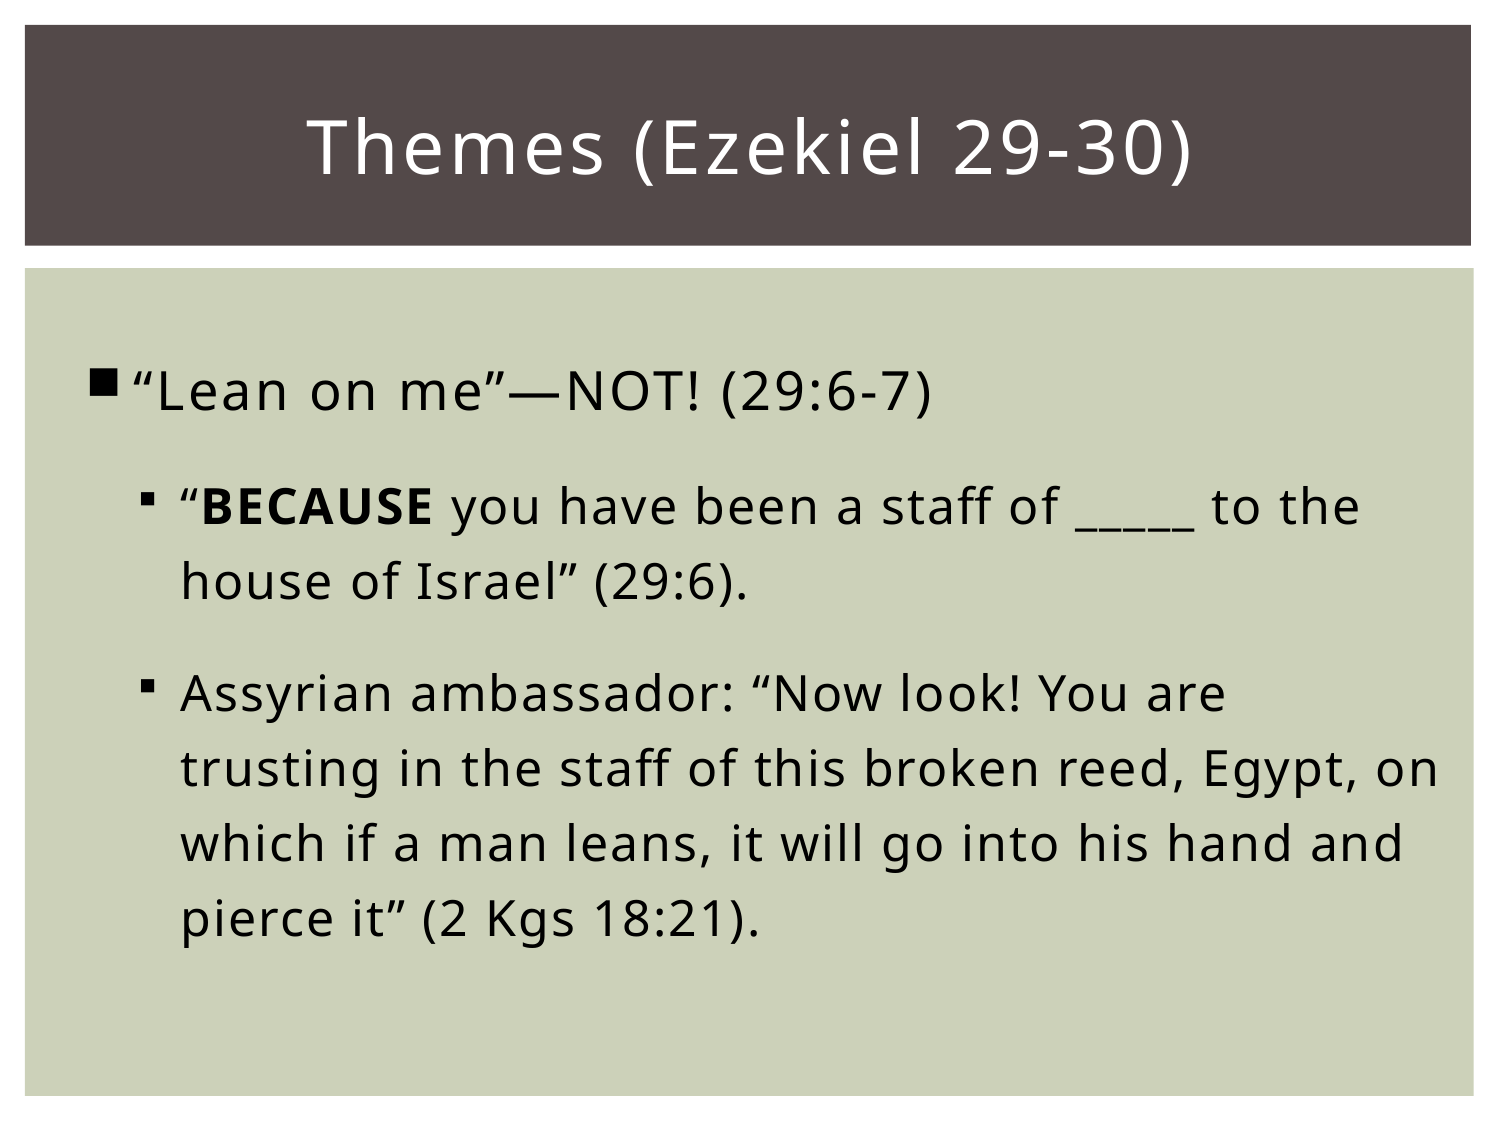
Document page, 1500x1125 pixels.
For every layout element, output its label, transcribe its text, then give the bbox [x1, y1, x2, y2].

list “Lean on me”—NOT! (29:6-7) “BECAUSE you have been a staff of _____ to the house of Israel” (29:6). Assyrian ambassador: “Now look! You are trusting in the staff of this broken reed, Egypt, on which if a man leans, it will go into his hand and pierce it” (2 Kgs 18:21). [62, 281, 1463, 1005]
title Themes (Ezekiel 29-30) [62, 58, 1438, 232]
